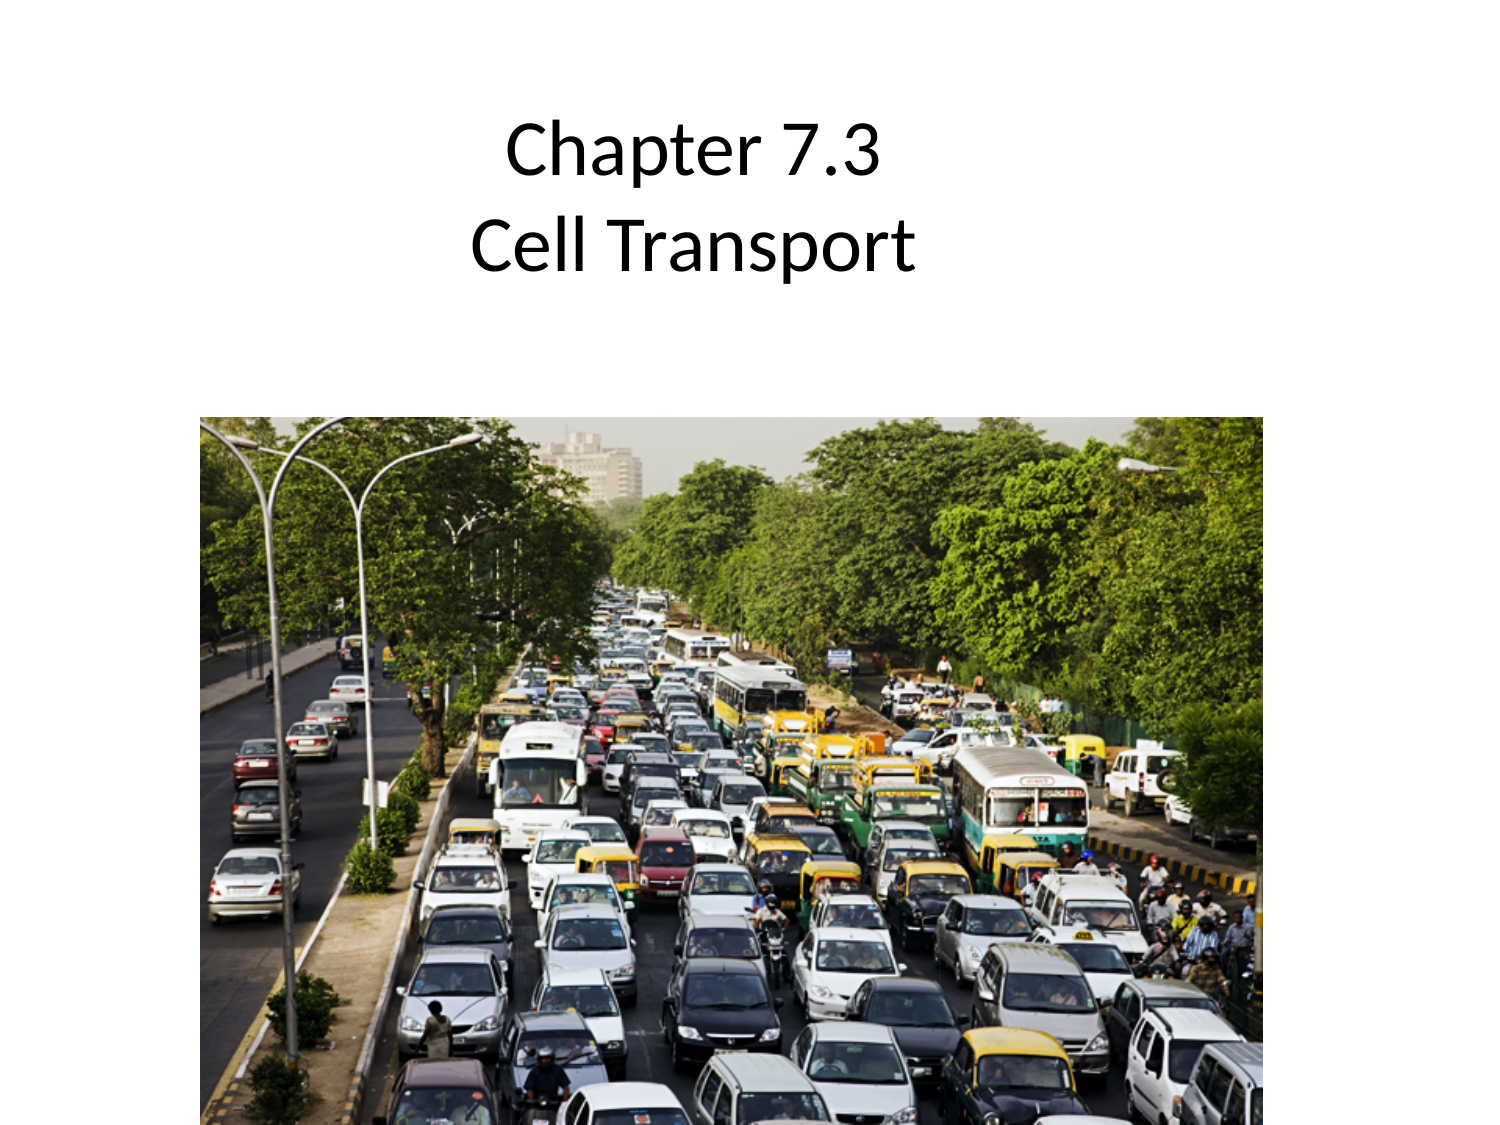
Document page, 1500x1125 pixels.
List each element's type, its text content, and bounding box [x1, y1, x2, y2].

picture [199, 416, 1263, 1125]
title Chapter 7.3 Cell Transport [187, 87, 1200, 296]
